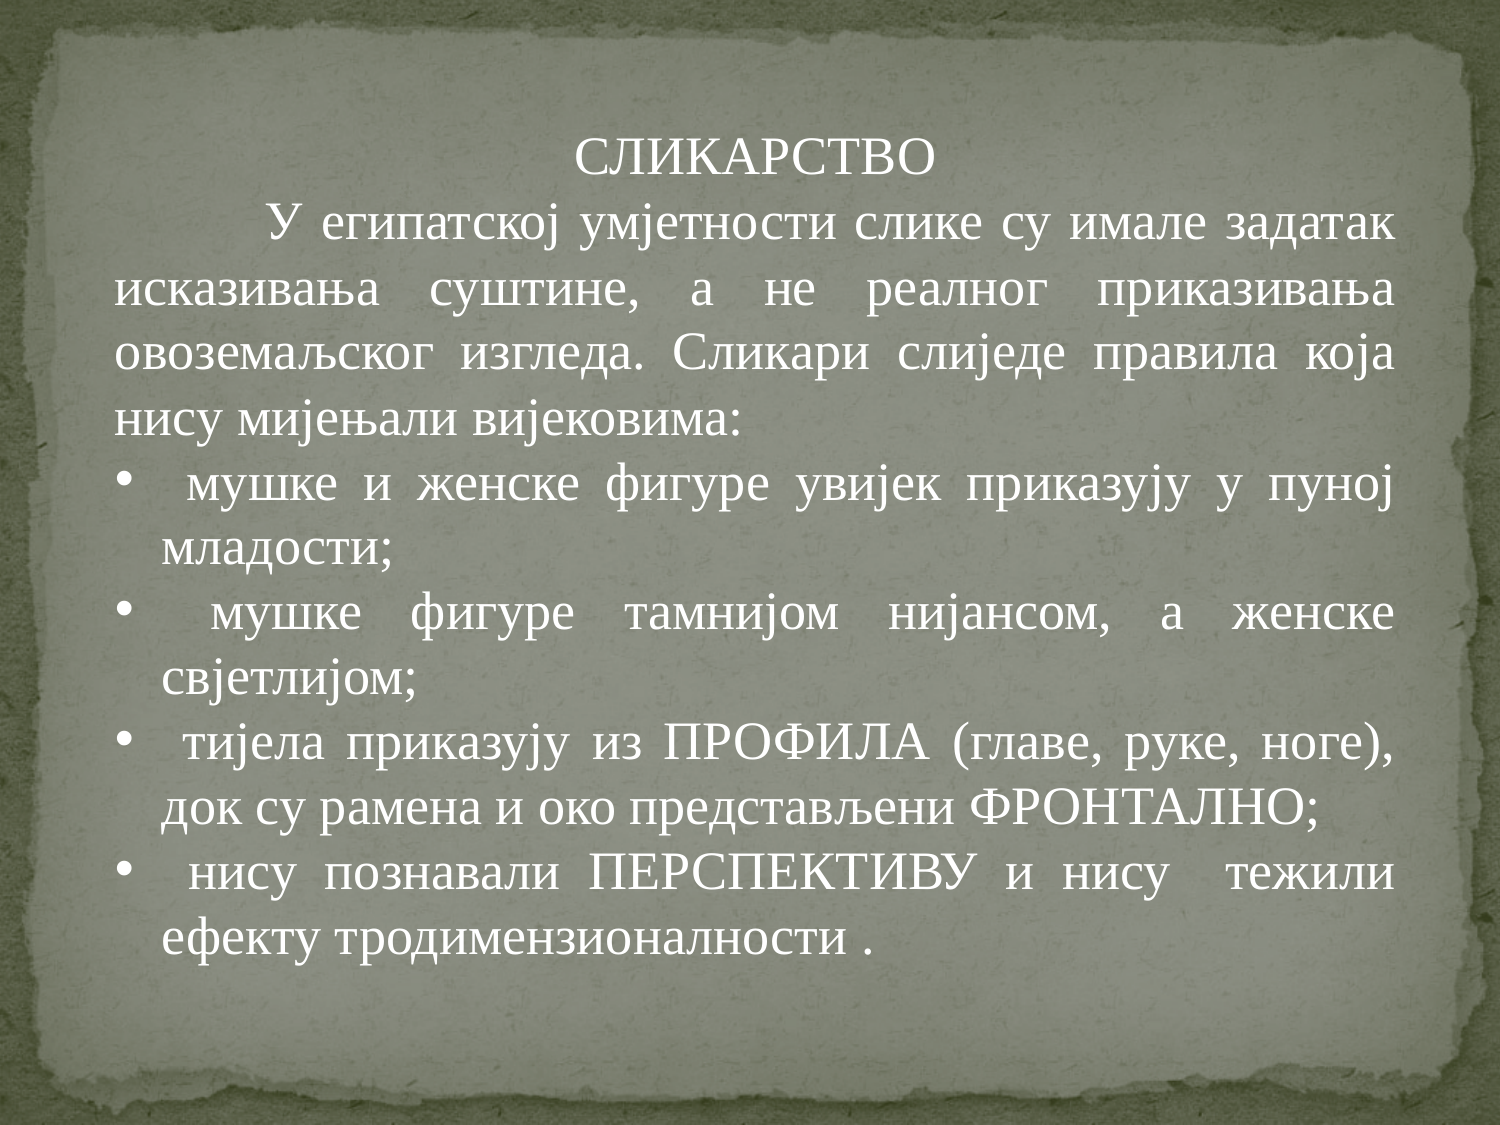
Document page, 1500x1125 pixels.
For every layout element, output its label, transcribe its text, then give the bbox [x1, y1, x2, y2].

text_box СЛИКАРСТВО У египатској умјетности слике су имале задатак исказивања суштине, а не реалног приказивања овоземаљског изгледа. Сликари слиједе правила која нису мијењали вијековима: мушке и женске фигуре увијек приказују у пуној младости; мушке фигуре тамнијом нијансом, а женске свјетлијом; тијела приказују из ПРОФИЛА (главе, руке, ноге), док су рамена и око представљени ФРОНТАЛНО; нису познавали ПЕРСПЕКТИВУ и нису тежили ефекту тродимензионалности . [100, 113, 1412, 973]
